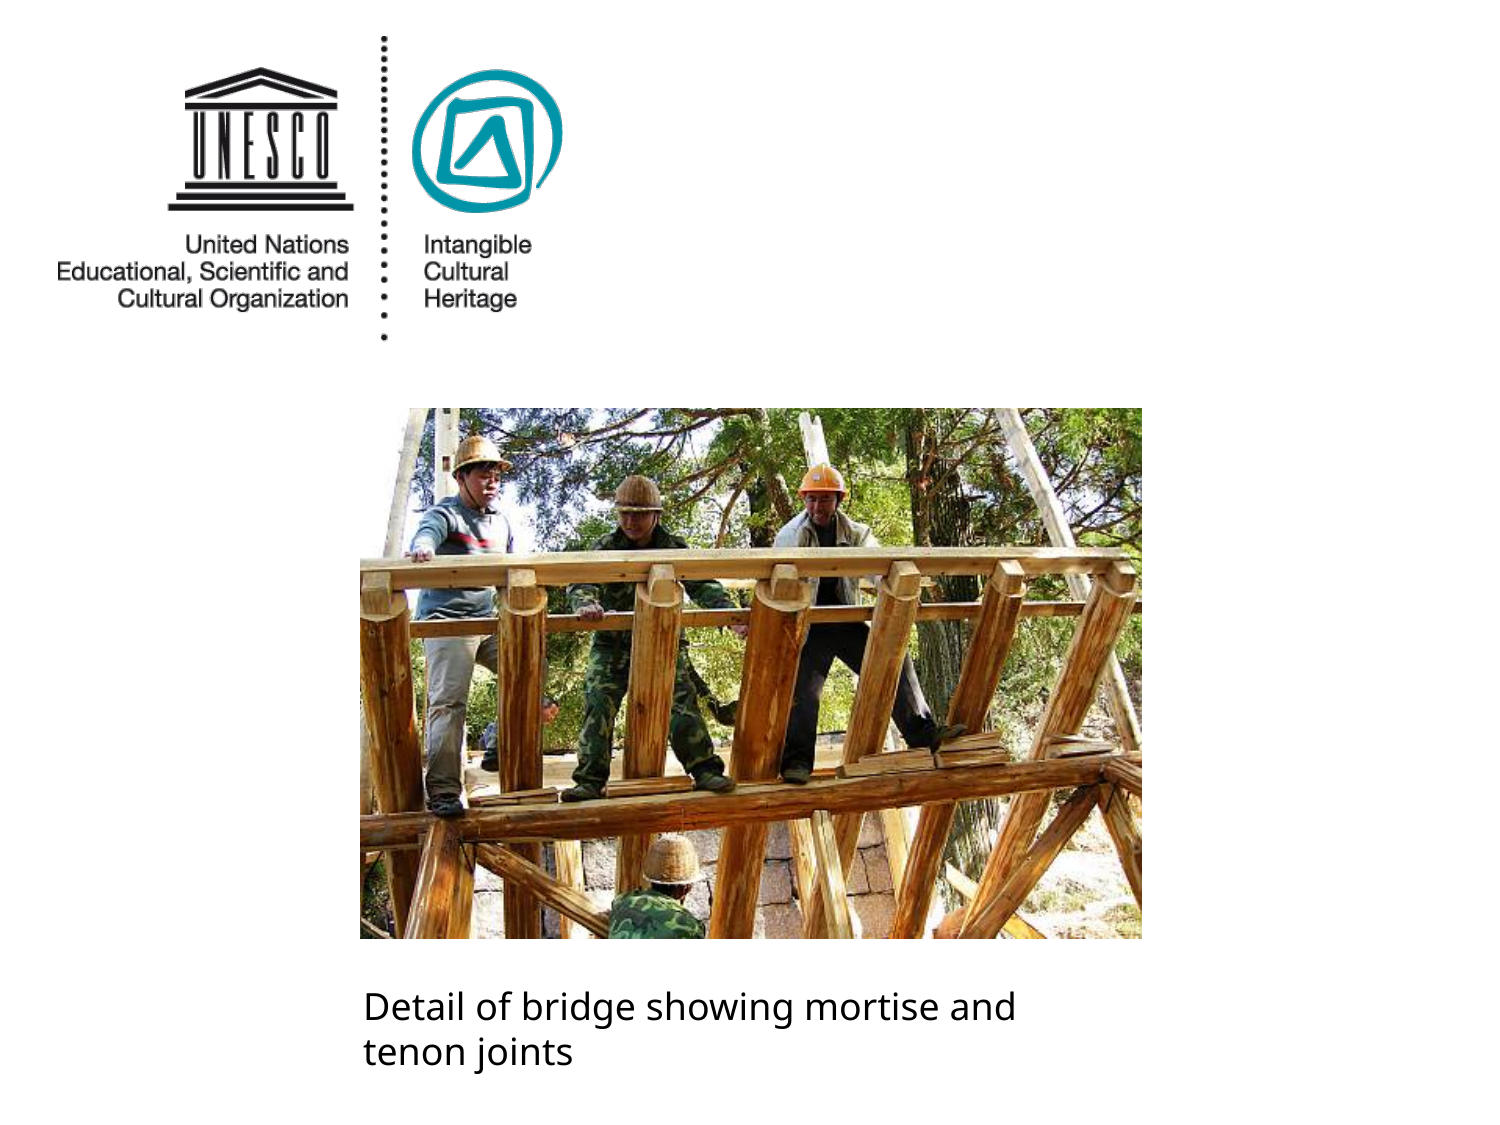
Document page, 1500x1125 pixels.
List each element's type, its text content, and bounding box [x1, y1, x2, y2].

picture [359, 408, 1142, 939]
text_box Detail of bridge showing mortise and tenon joints [348, 975, 1046, 1081]
picture [58, 36, 563, 352]
